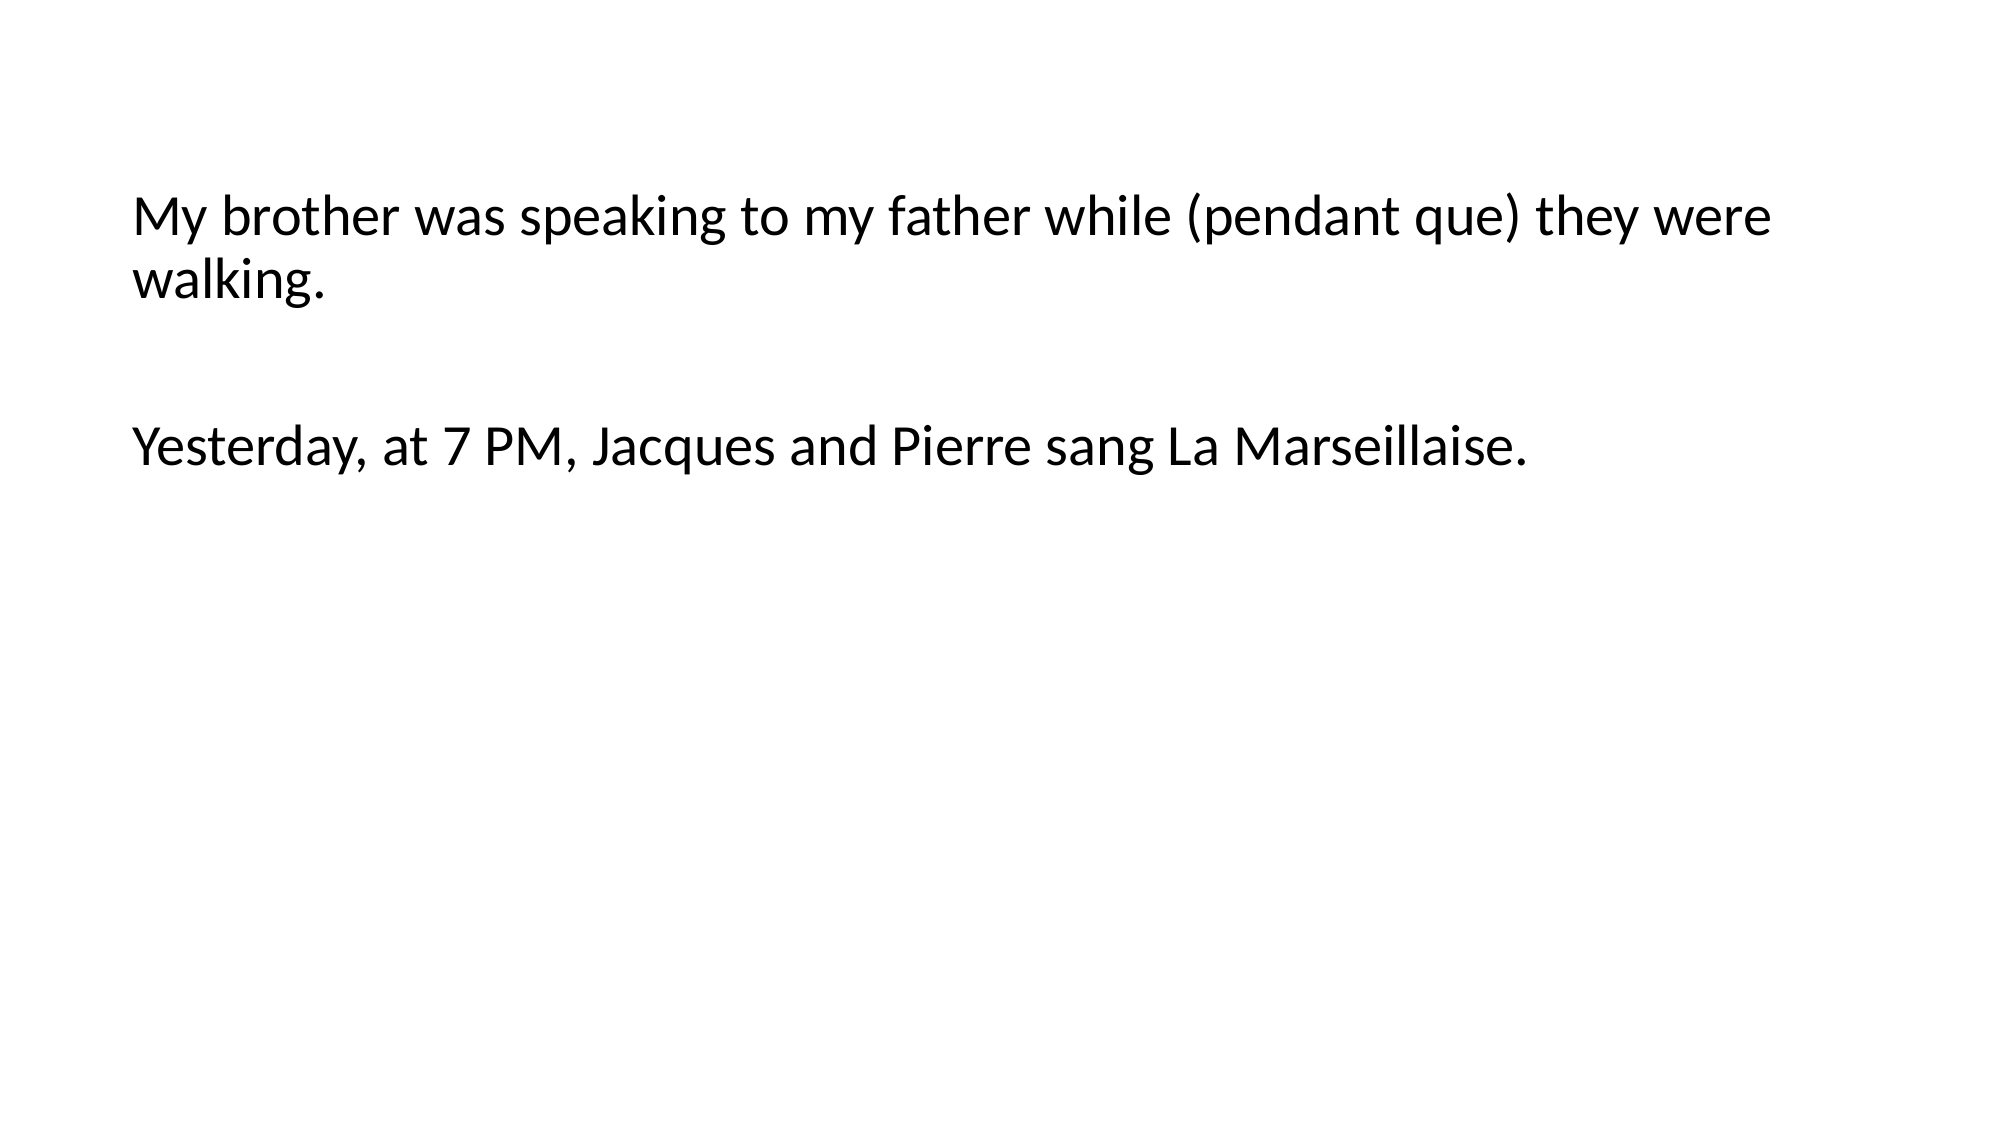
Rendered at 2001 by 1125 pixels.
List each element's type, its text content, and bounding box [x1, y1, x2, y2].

list My brother was speaking to my father while (pendant que) they were walking. Yesterday, at 7 PM, Jacques and Pierre sang La Marseillaise. [117, 87, 1843, 1030]
